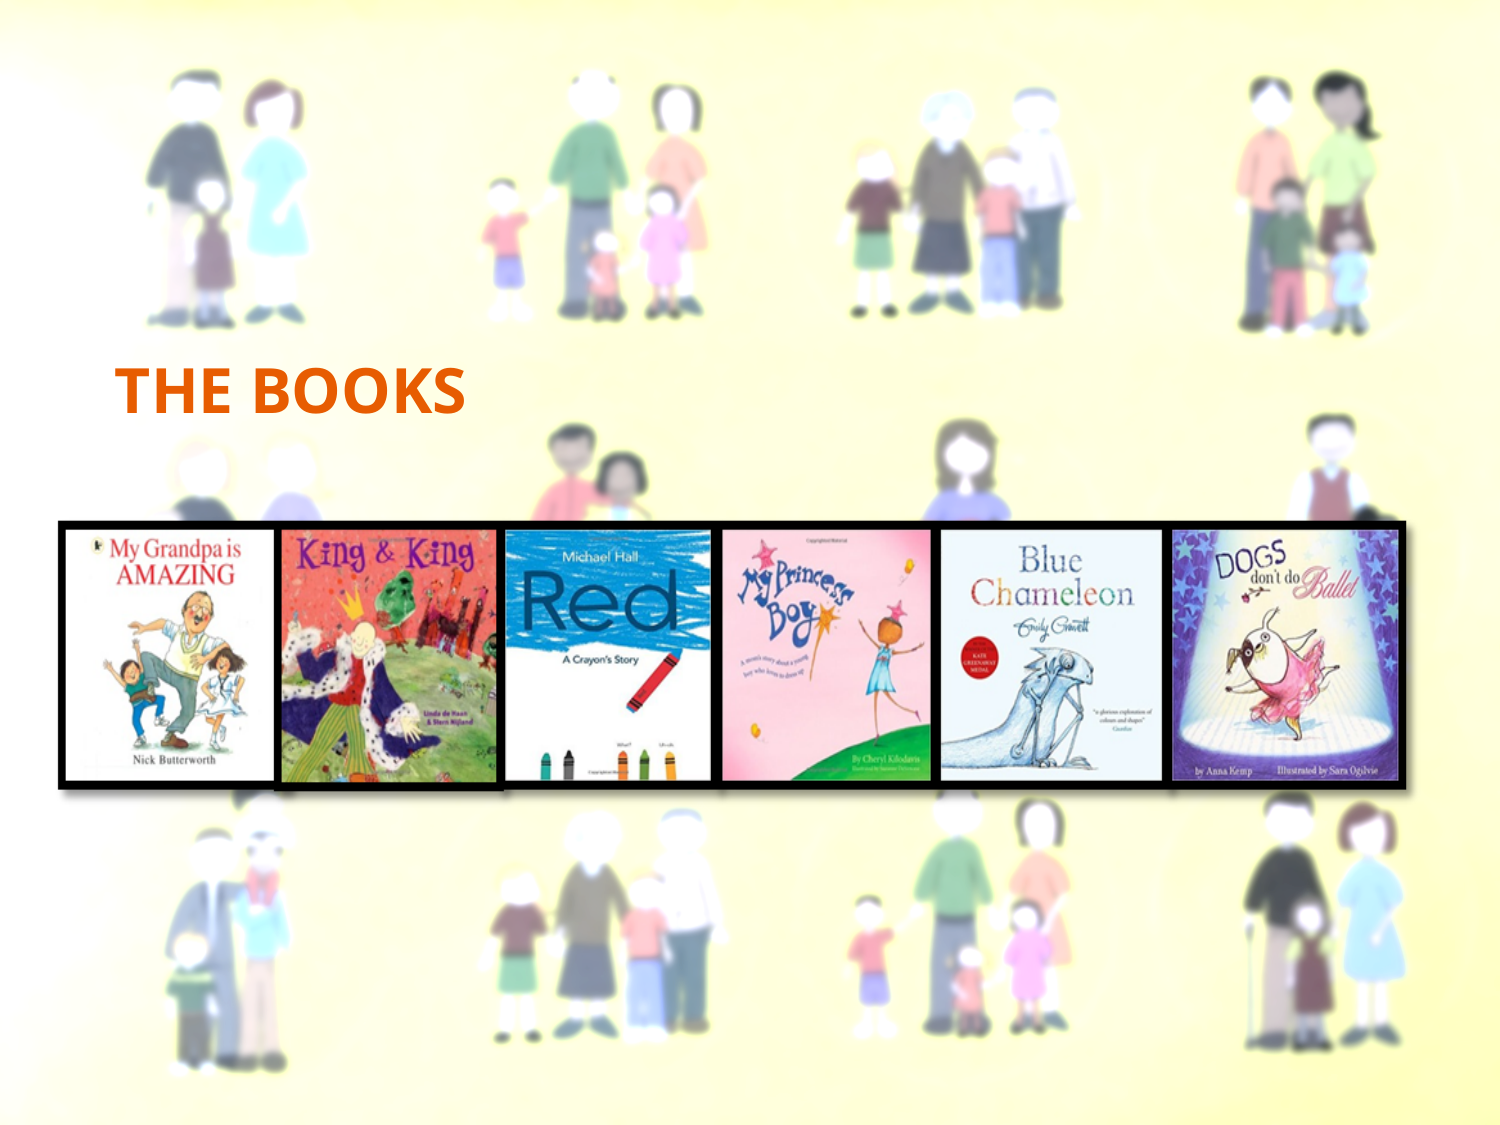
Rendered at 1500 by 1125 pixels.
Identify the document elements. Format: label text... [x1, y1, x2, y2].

title The books [100, 326, 1241, 434]
picture [0, 0, 1500, 1125]
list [52, 514, 1424, 812]
